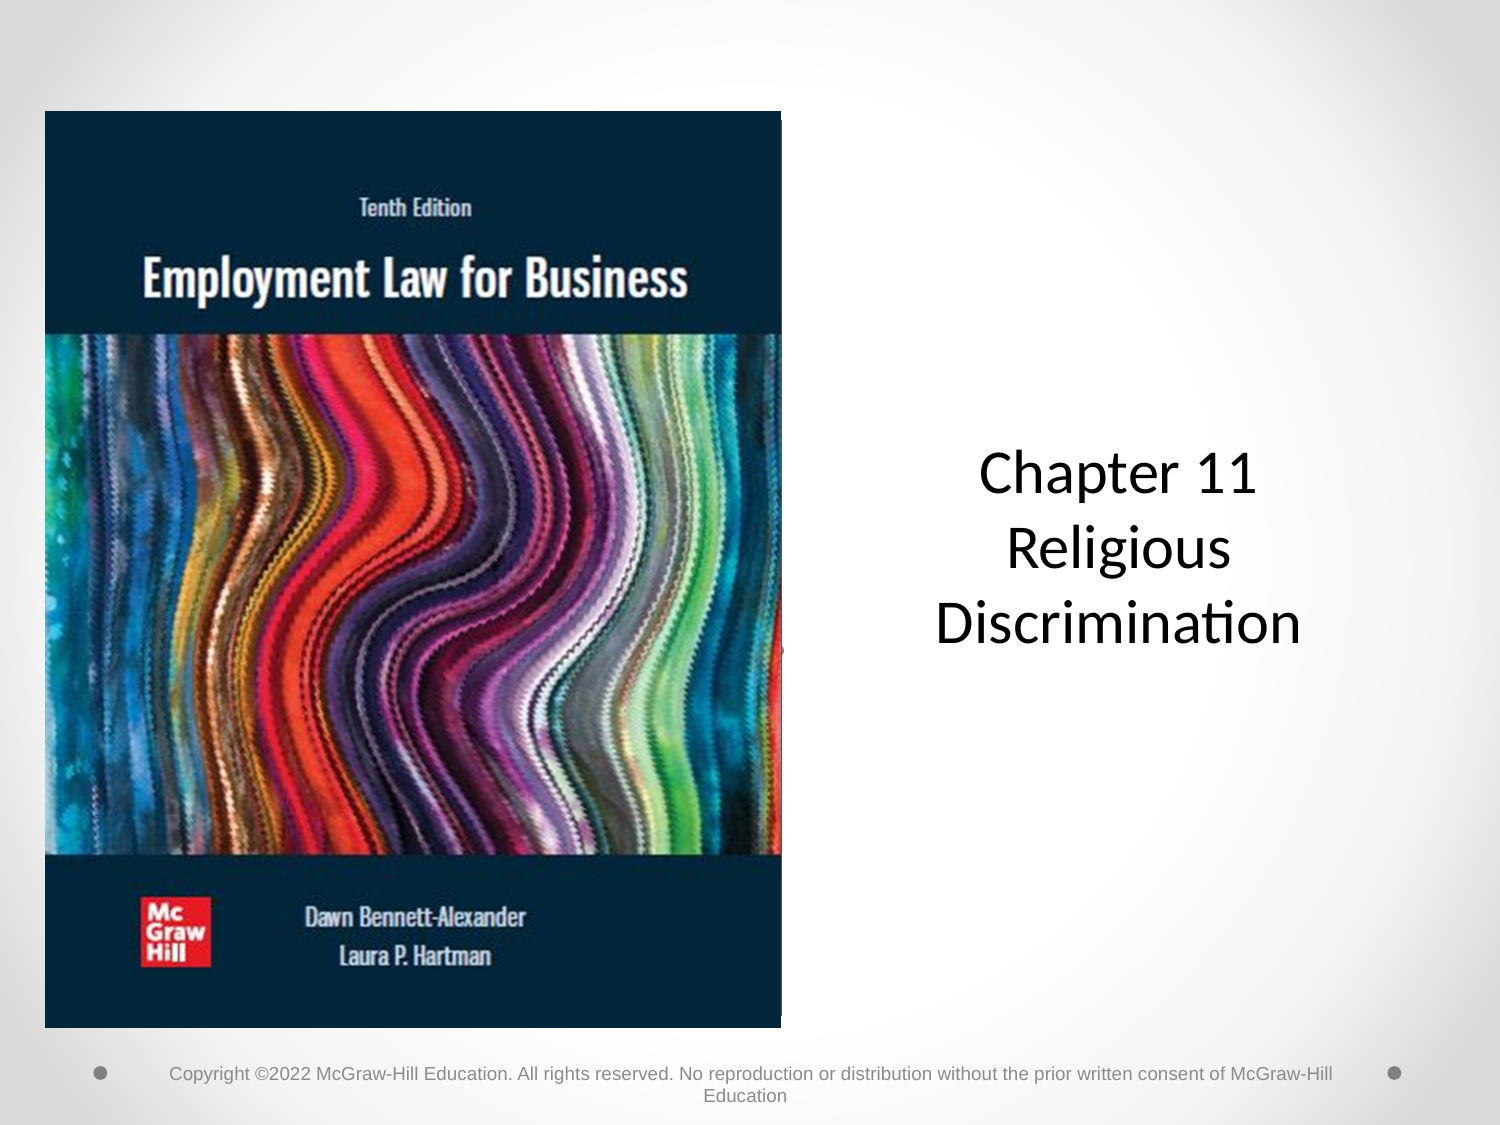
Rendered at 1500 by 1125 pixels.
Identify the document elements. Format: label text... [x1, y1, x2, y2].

picture [0, 0, 1500, 1125]
title Chapter 11 Religious Discrimination [844, 369, 1394, 664]
list Copyright ©2022 McGraw-Hill Education. All rights reserved. No reproduction or distribution without the prior written consent of McGraw-Hill Education [108, 1053, 1393, 1107]
